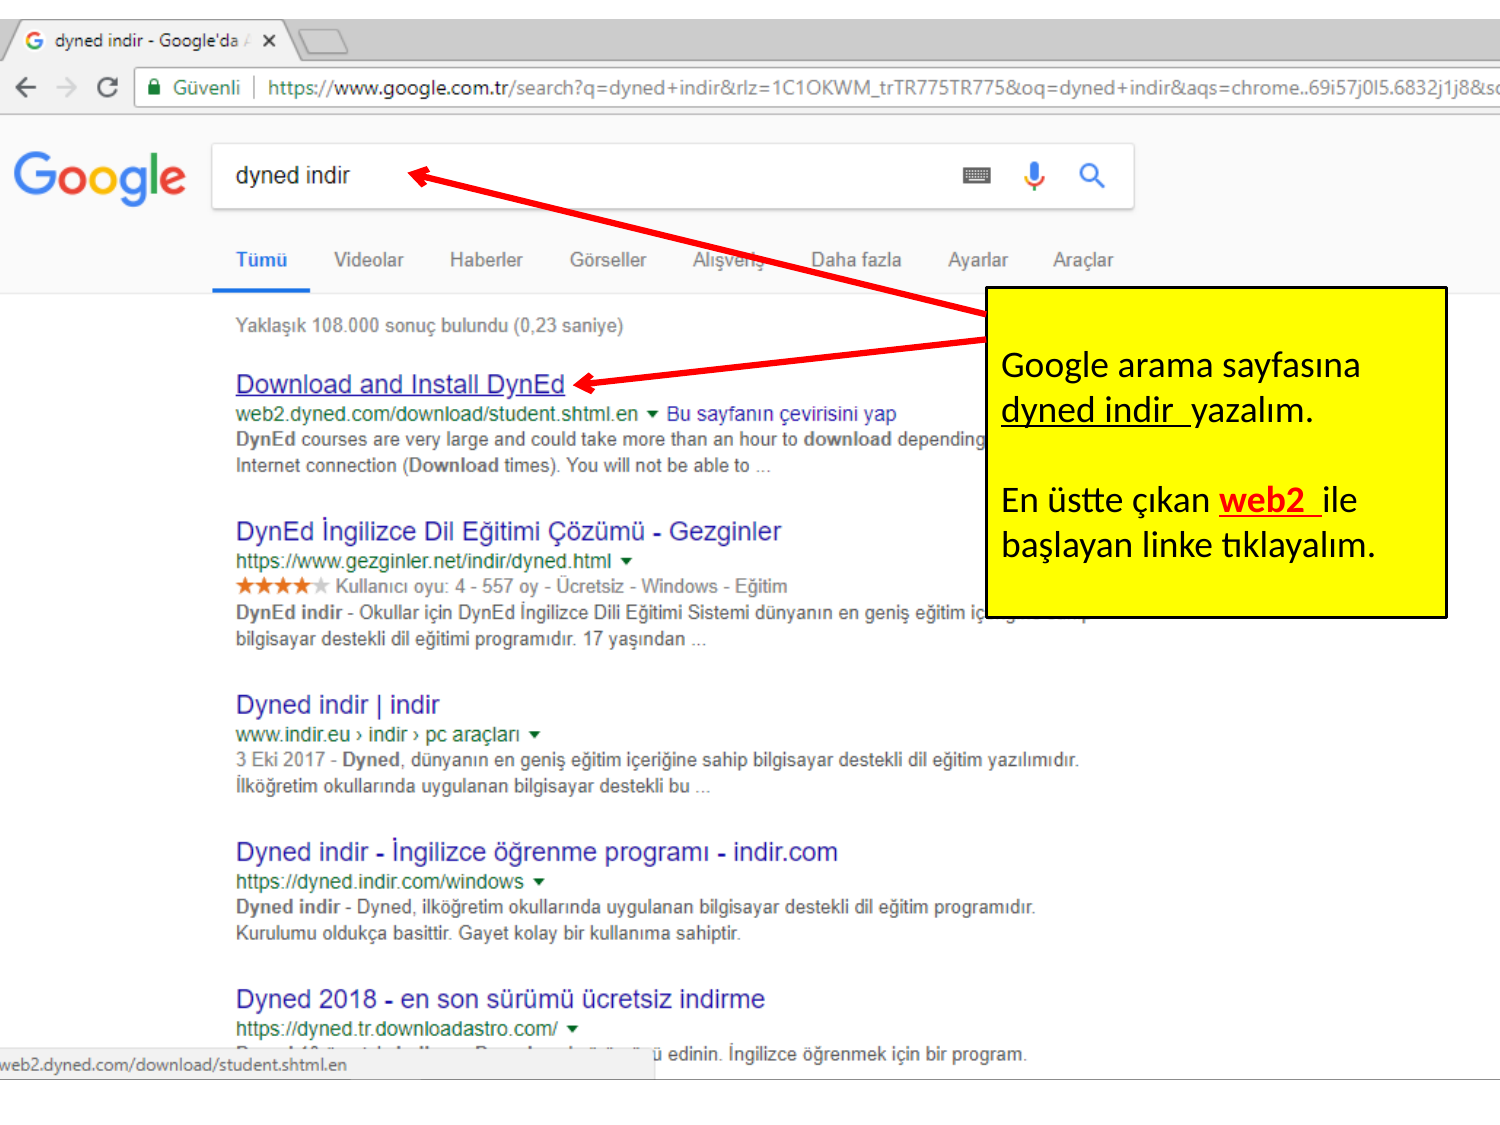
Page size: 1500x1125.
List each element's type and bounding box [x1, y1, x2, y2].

text_box [407, 172, 987, 315]
picture [0, 18, 1500, 1080]
text_box [572, 339, 987, 386]
